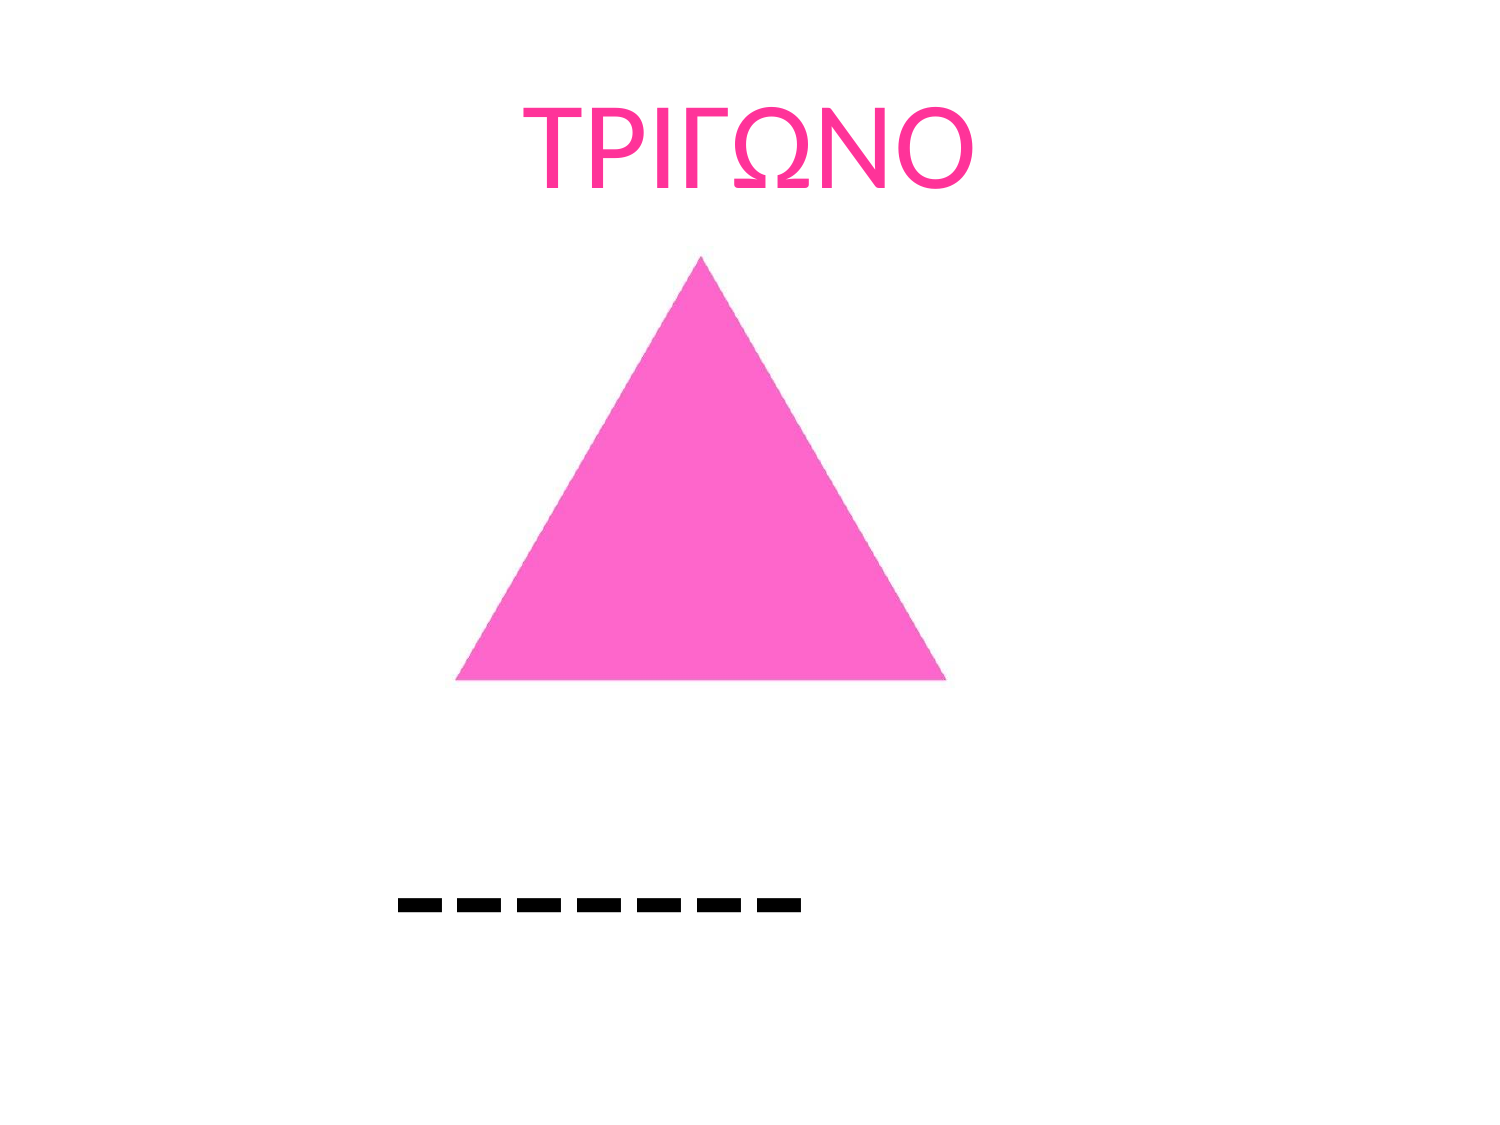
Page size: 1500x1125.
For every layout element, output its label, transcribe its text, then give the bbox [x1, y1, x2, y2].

picture [445, 245, 956, 700]
title ΤΡΙΓΩΝΟ [75, 45, 1425, 233]
list ------- [75, 262, 1425, 1005]
